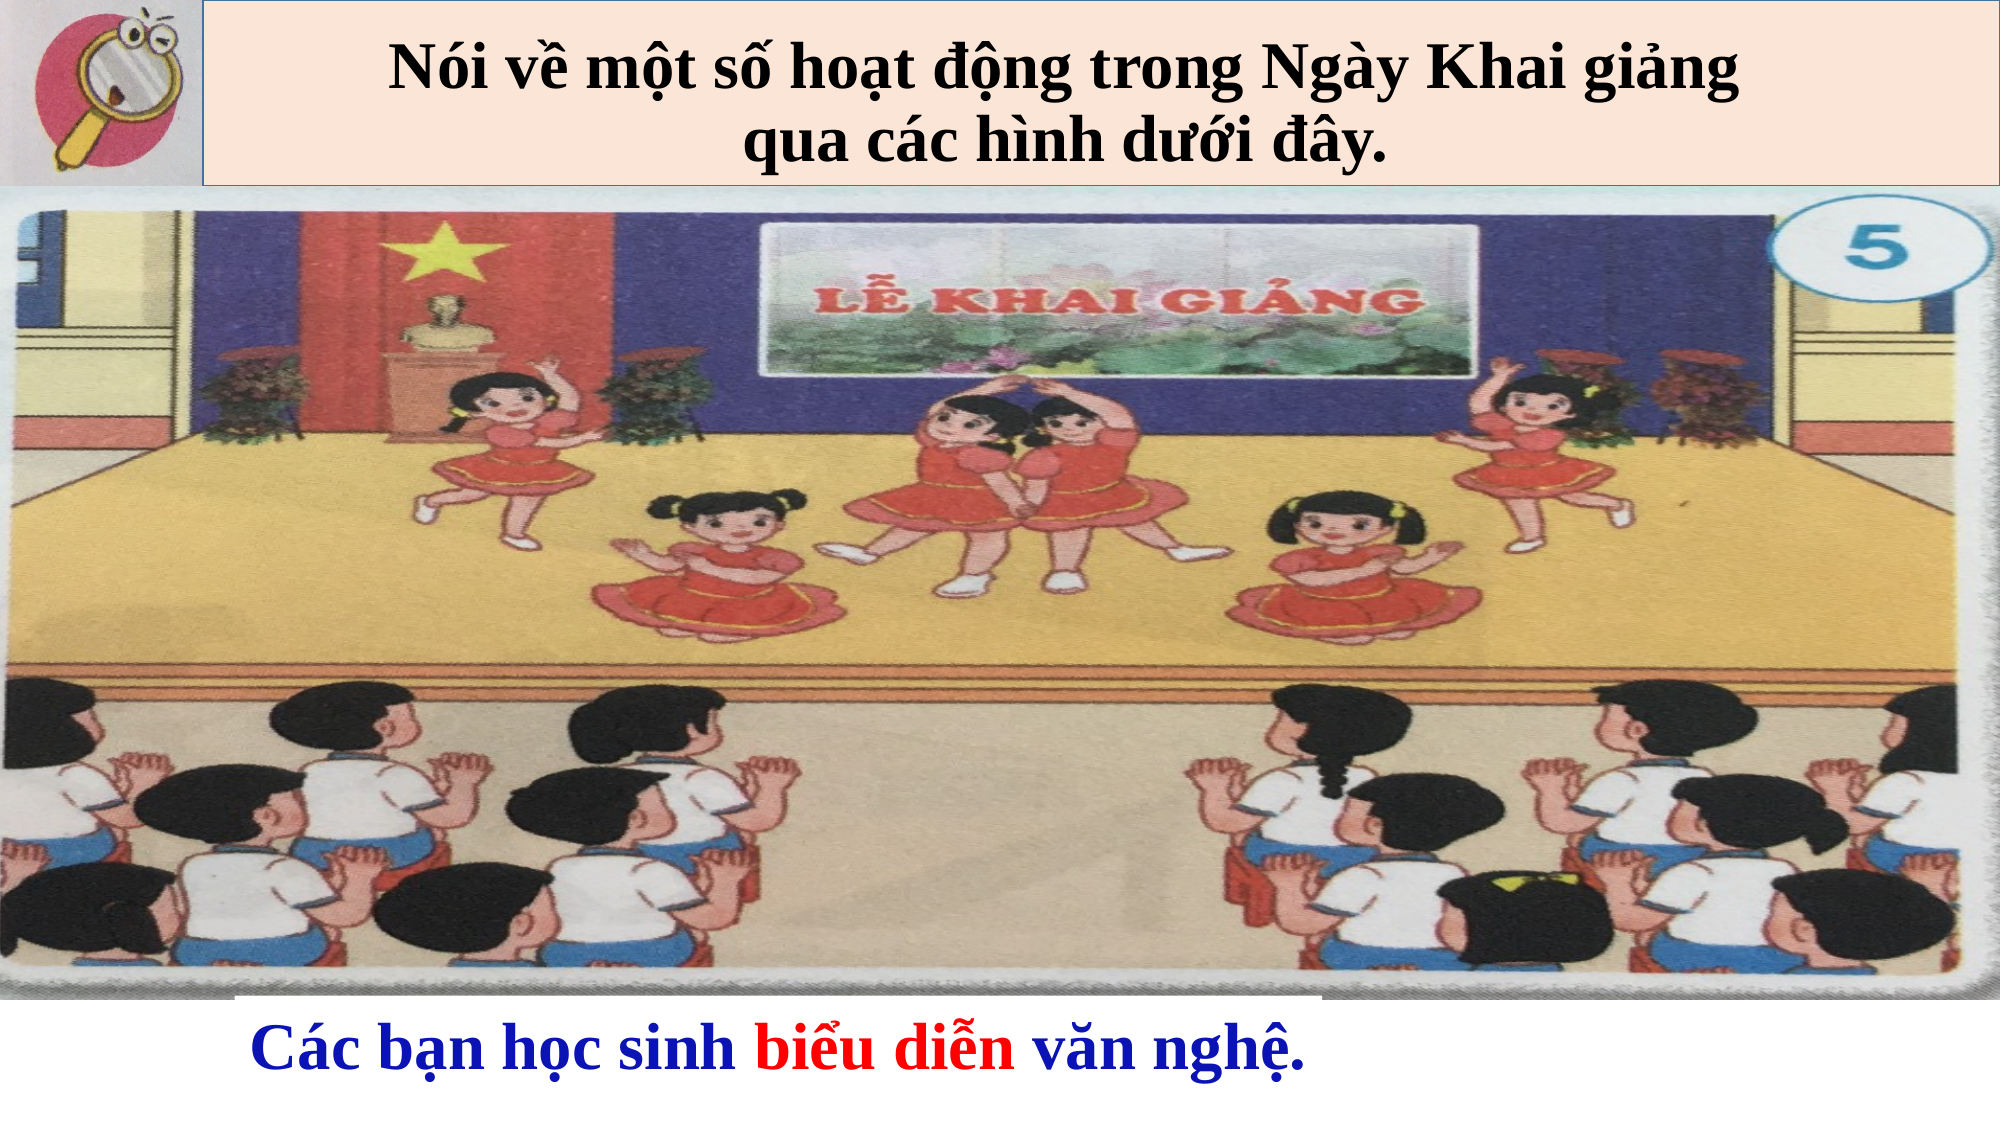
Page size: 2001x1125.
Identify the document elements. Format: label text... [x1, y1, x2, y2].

picture [0, 0, 2000, 1000]
text_box Nói về một số hoạt động trong Ngày Khai giảng qua các hình dưới đây. [341, 24, 1789, 167]
text_box [203, 0, 2000, 185]
text_box Các bạn học sinh biểu diễn văn nghệ. [234, 1000, 1323, 1091]
